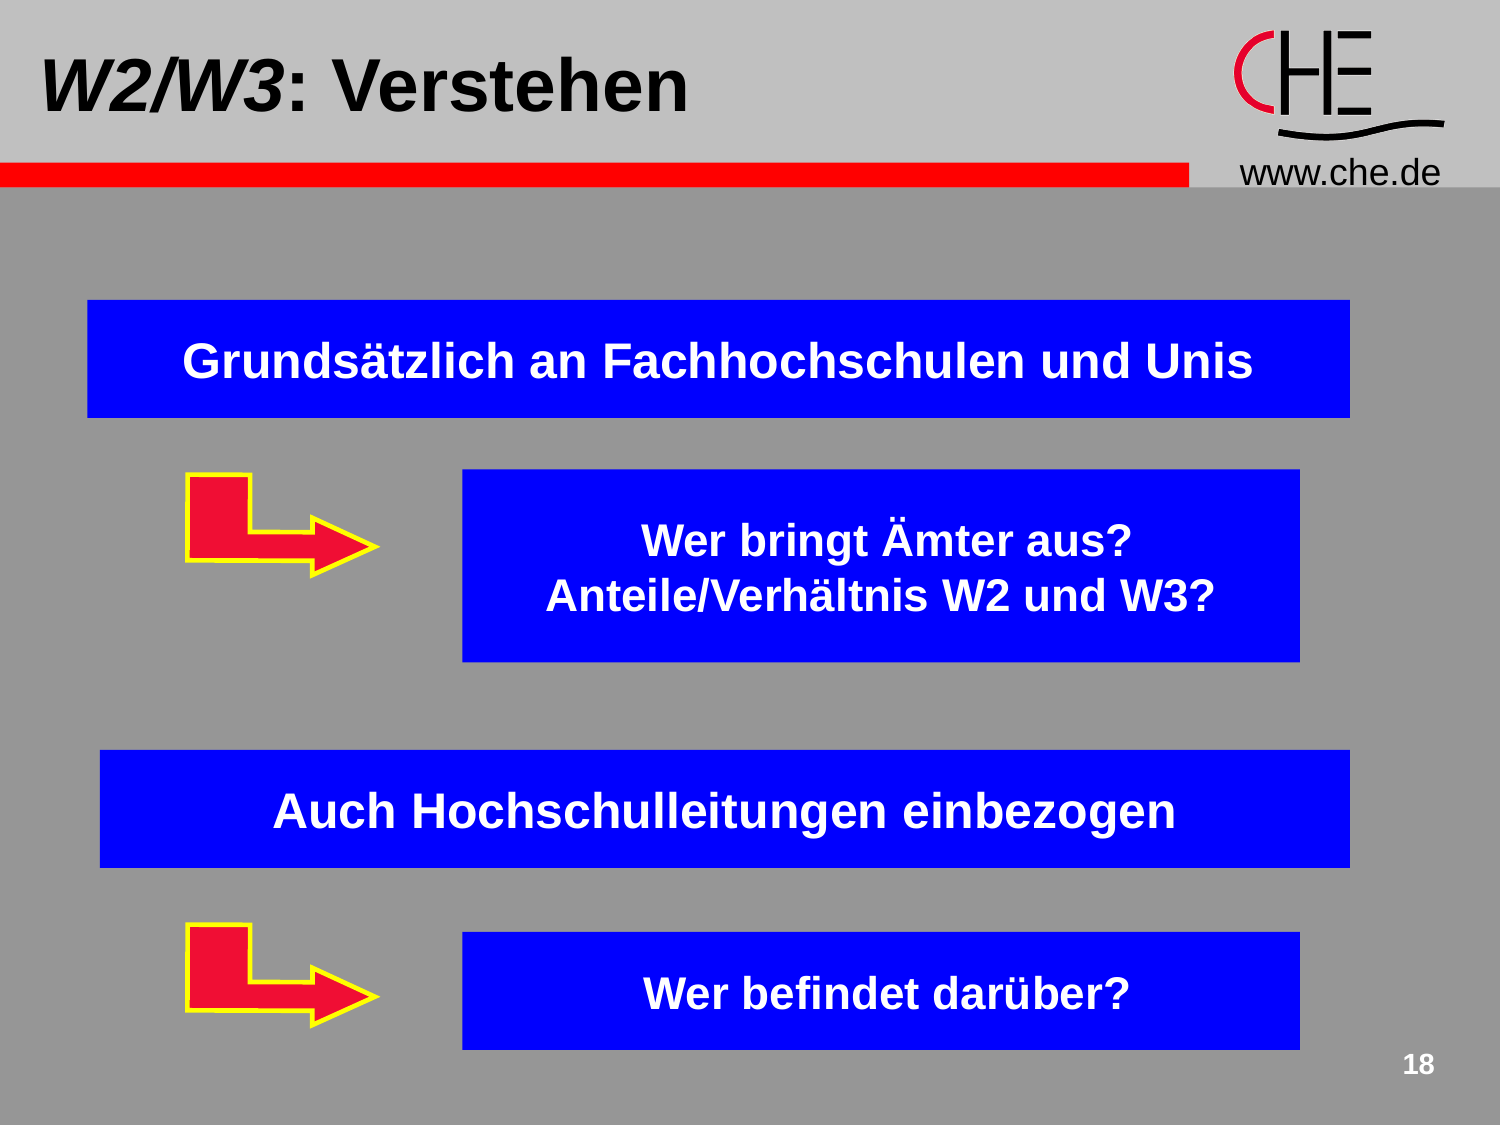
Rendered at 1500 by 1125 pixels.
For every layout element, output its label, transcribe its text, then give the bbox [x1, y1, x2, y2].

text_box Grundsätzlich an Fachhochschulen und Unis [87, 299, 1350, 418]
slide_number 18 [1362, 1037, 1450, 1100]
text_box [187, 474, 375, 576]
text_box Auch Hochschulleitungen einbezogen [99, 749, 1350, 868]
text_box Wer befindet darüber? [462, 931, 1300, 1050]
title W2/W3: Verstehen [24, 0, 1238, 163]
picture [1238, 27, 1446, 143]
text_box [187, 924, 375, 1026]
text_box Wer bringt Ämter aus? Anteile/Verhältnis W2 und W3? [462, 469, 1300, 663]
